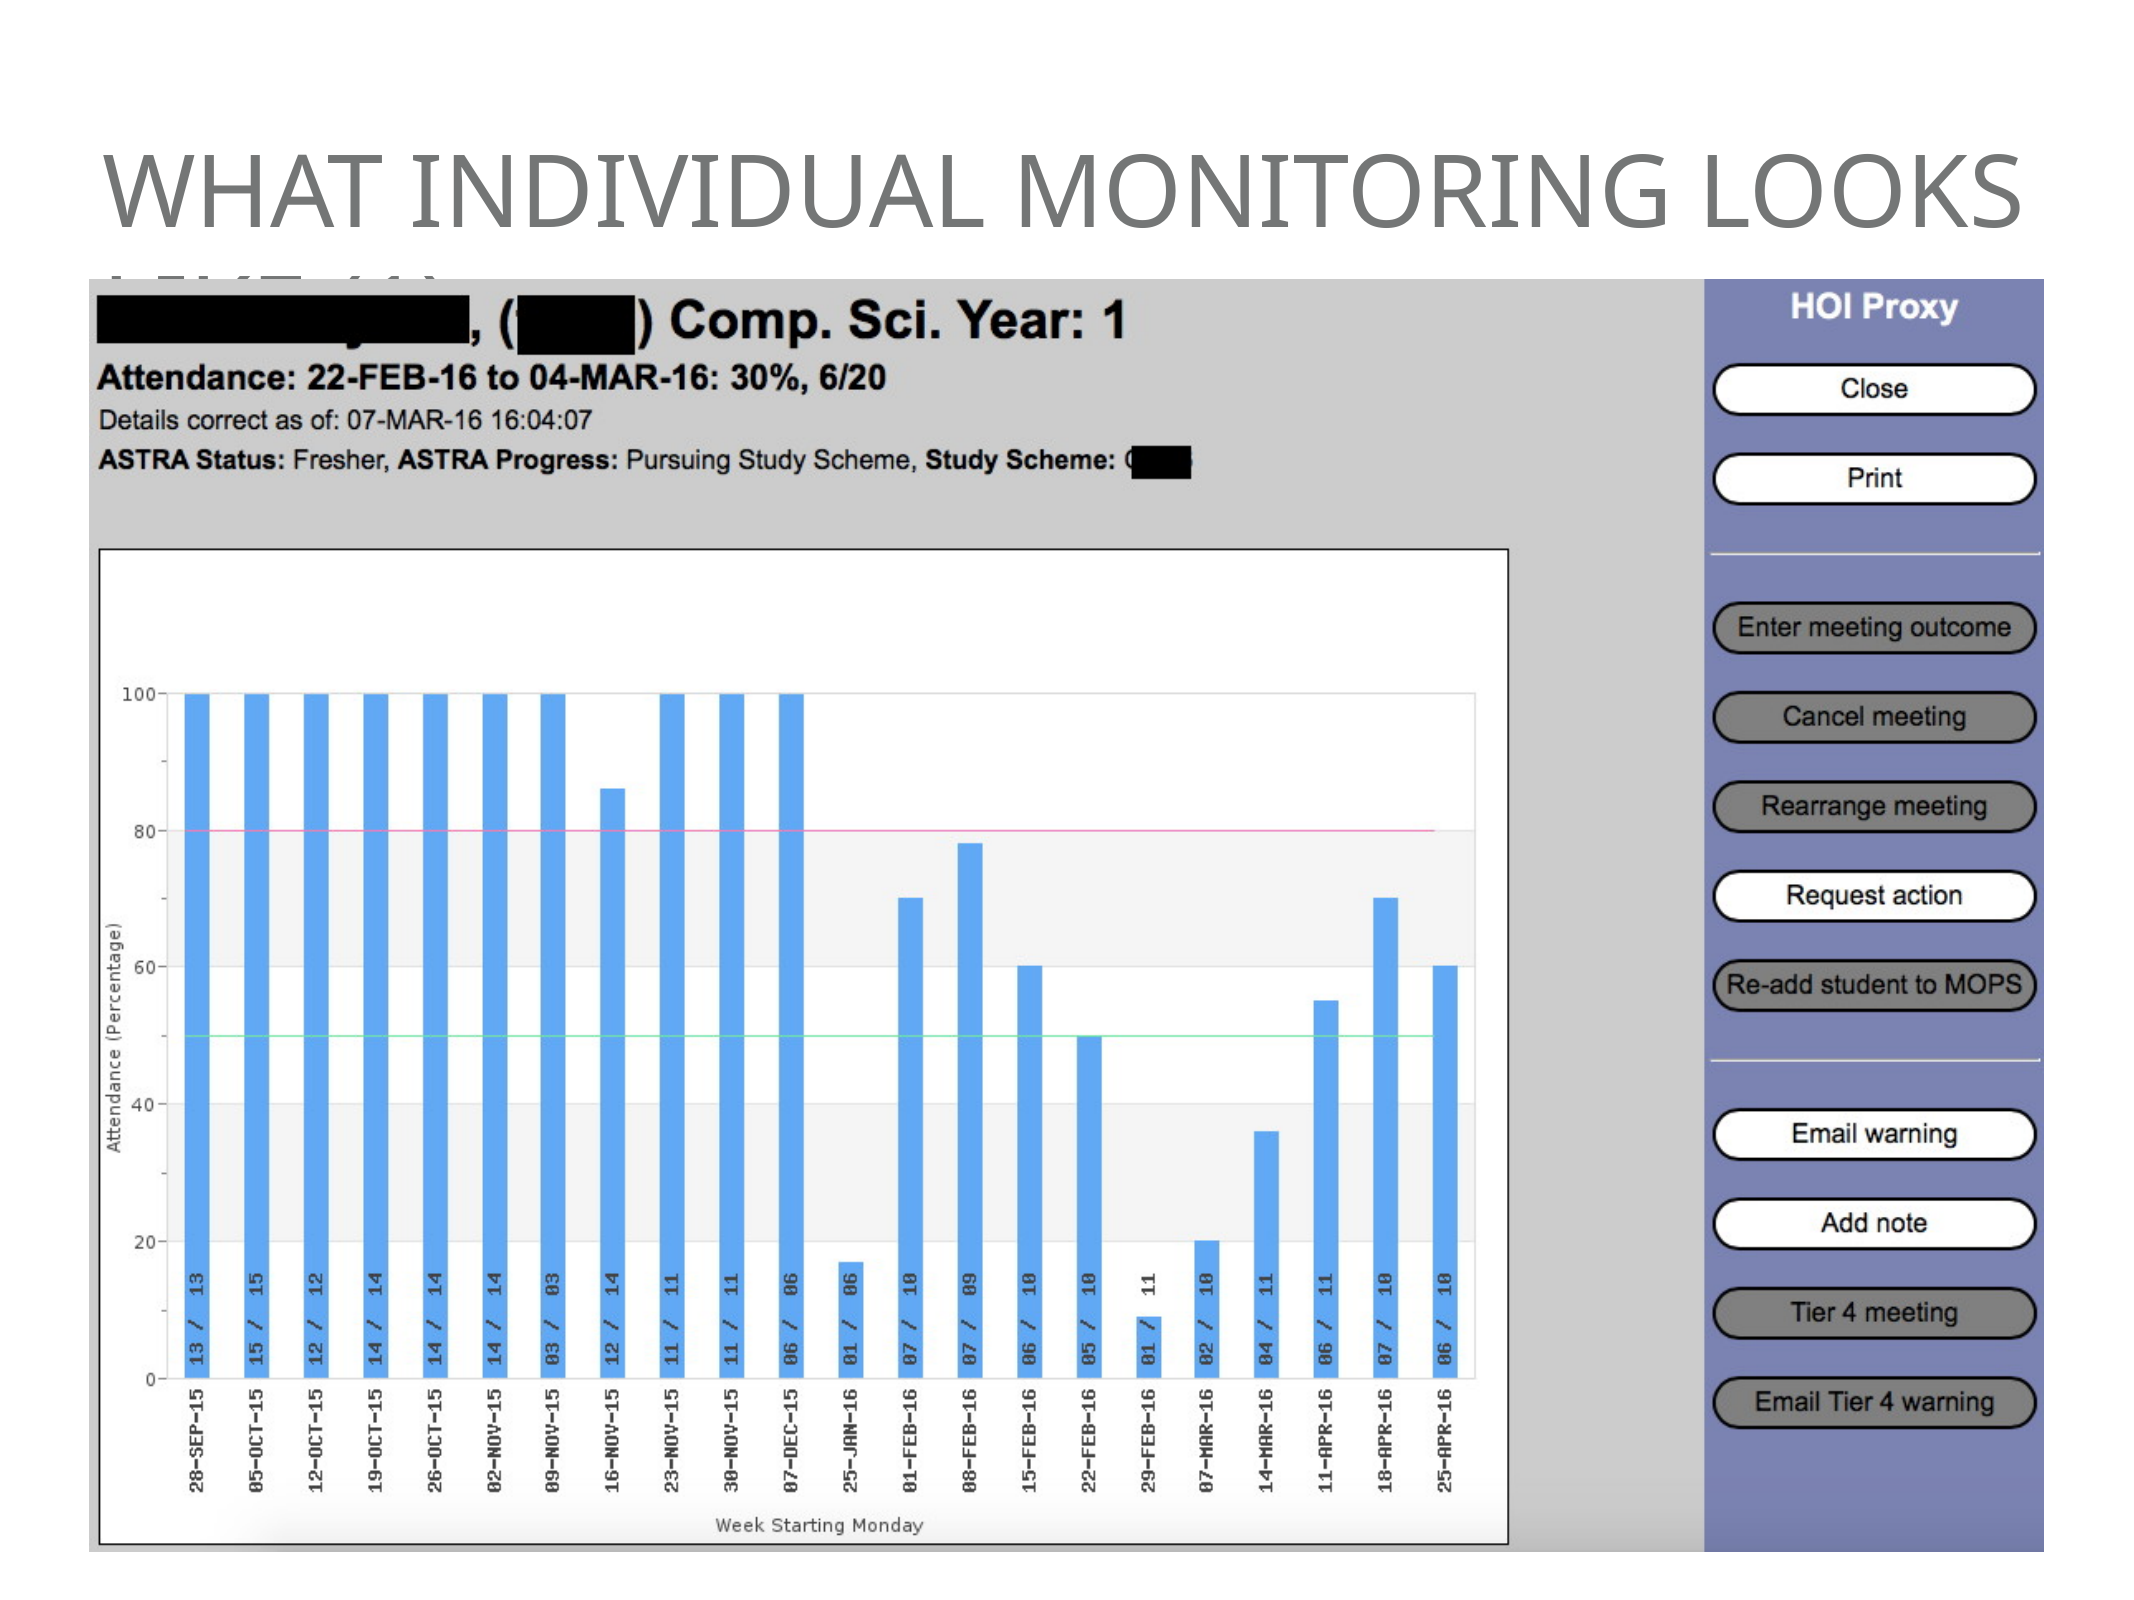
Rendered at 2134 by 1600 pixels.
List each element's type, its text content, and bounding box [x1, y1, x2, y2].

title What INDIVIDUAL monitoring looks like (1) [93, 118, 2041, 238]
picture [89, 278, 2045, 1553]
